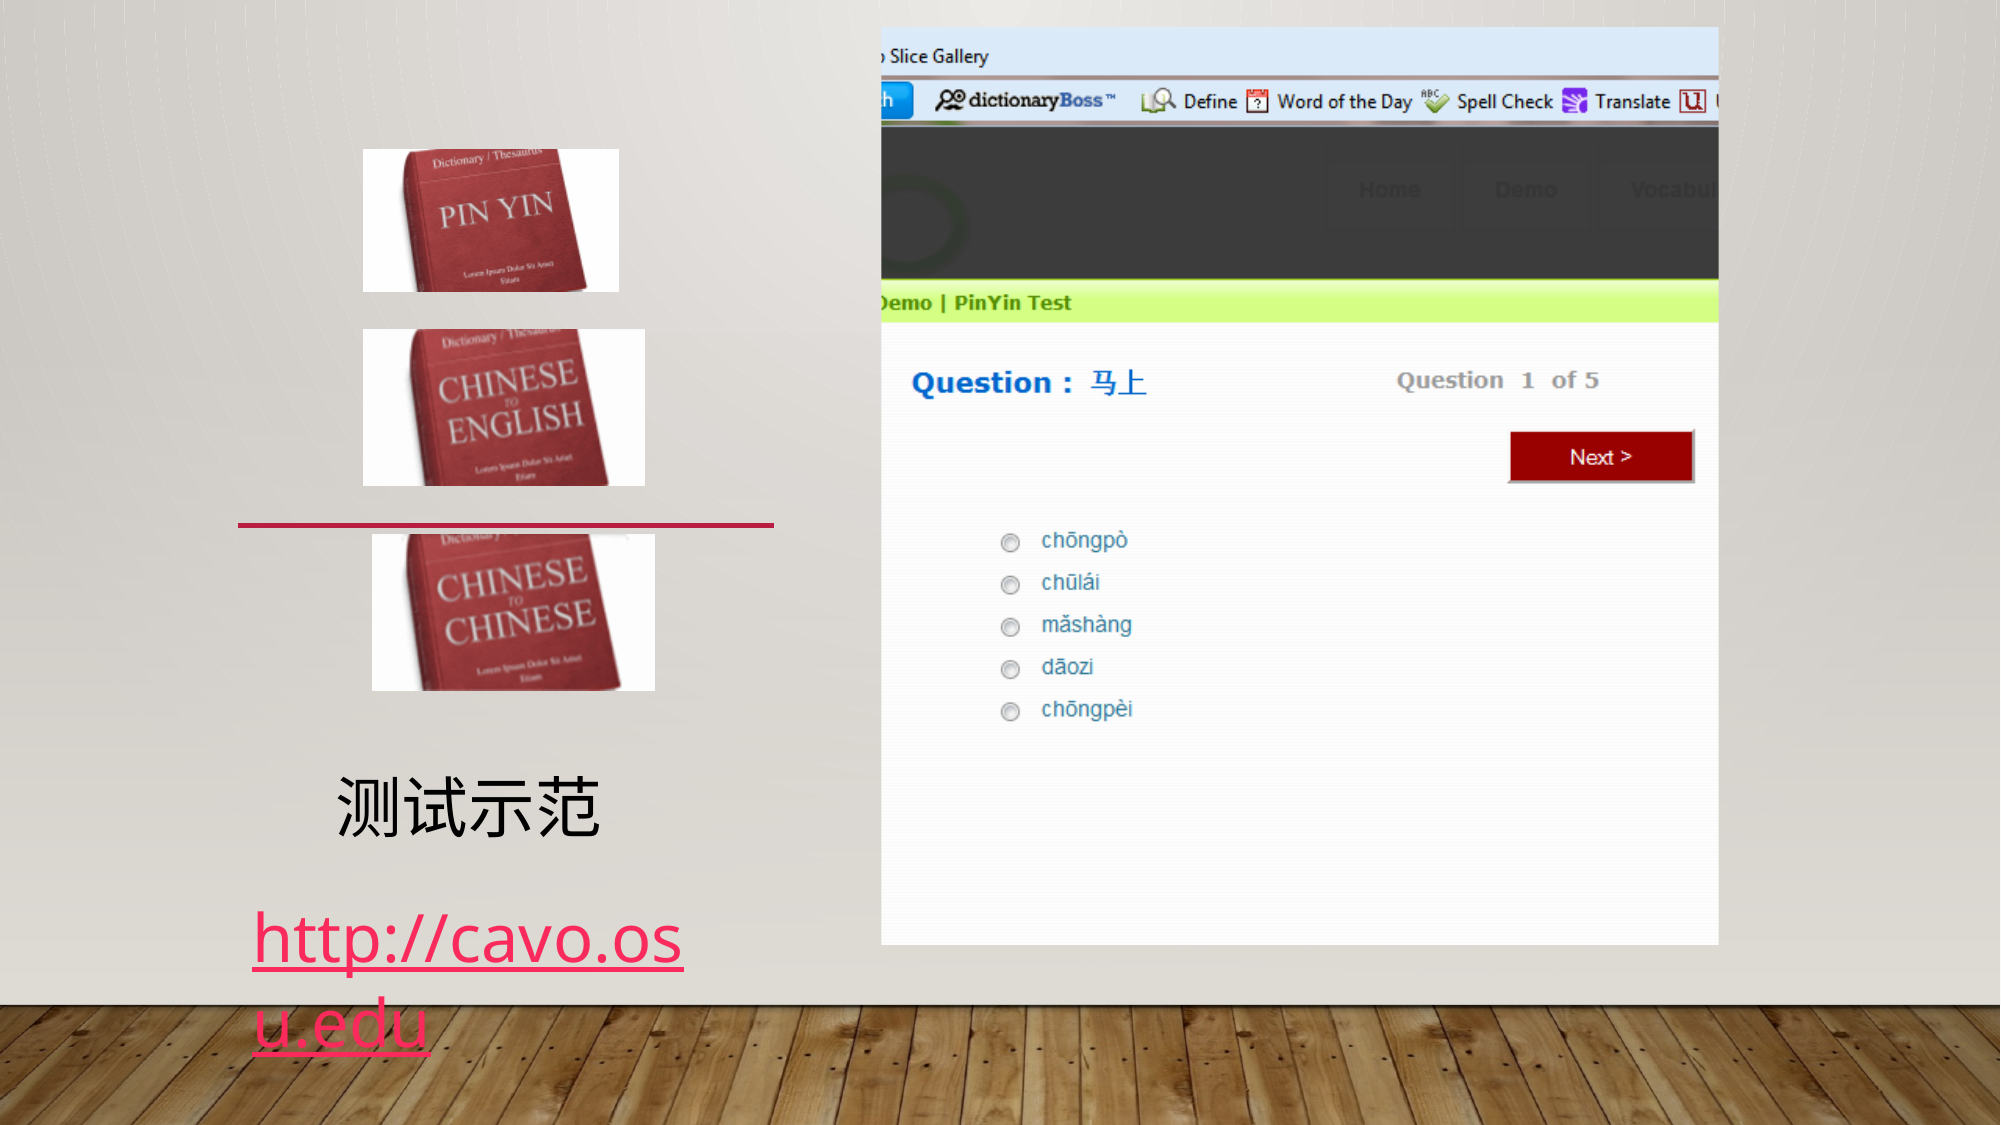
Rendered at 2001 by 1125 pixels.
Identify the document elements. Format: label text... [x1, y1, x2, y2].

picture [362, 329, 645, 486]
picture [881, 26, 1719, 945]
picture [362, 149, 619, 292]
list 测试示范 http://cavo.osu.edu [236, 631, 700, 1005]
picture [0, 1005, 2000, 1125]
picture [371, 533, 655, 691]
